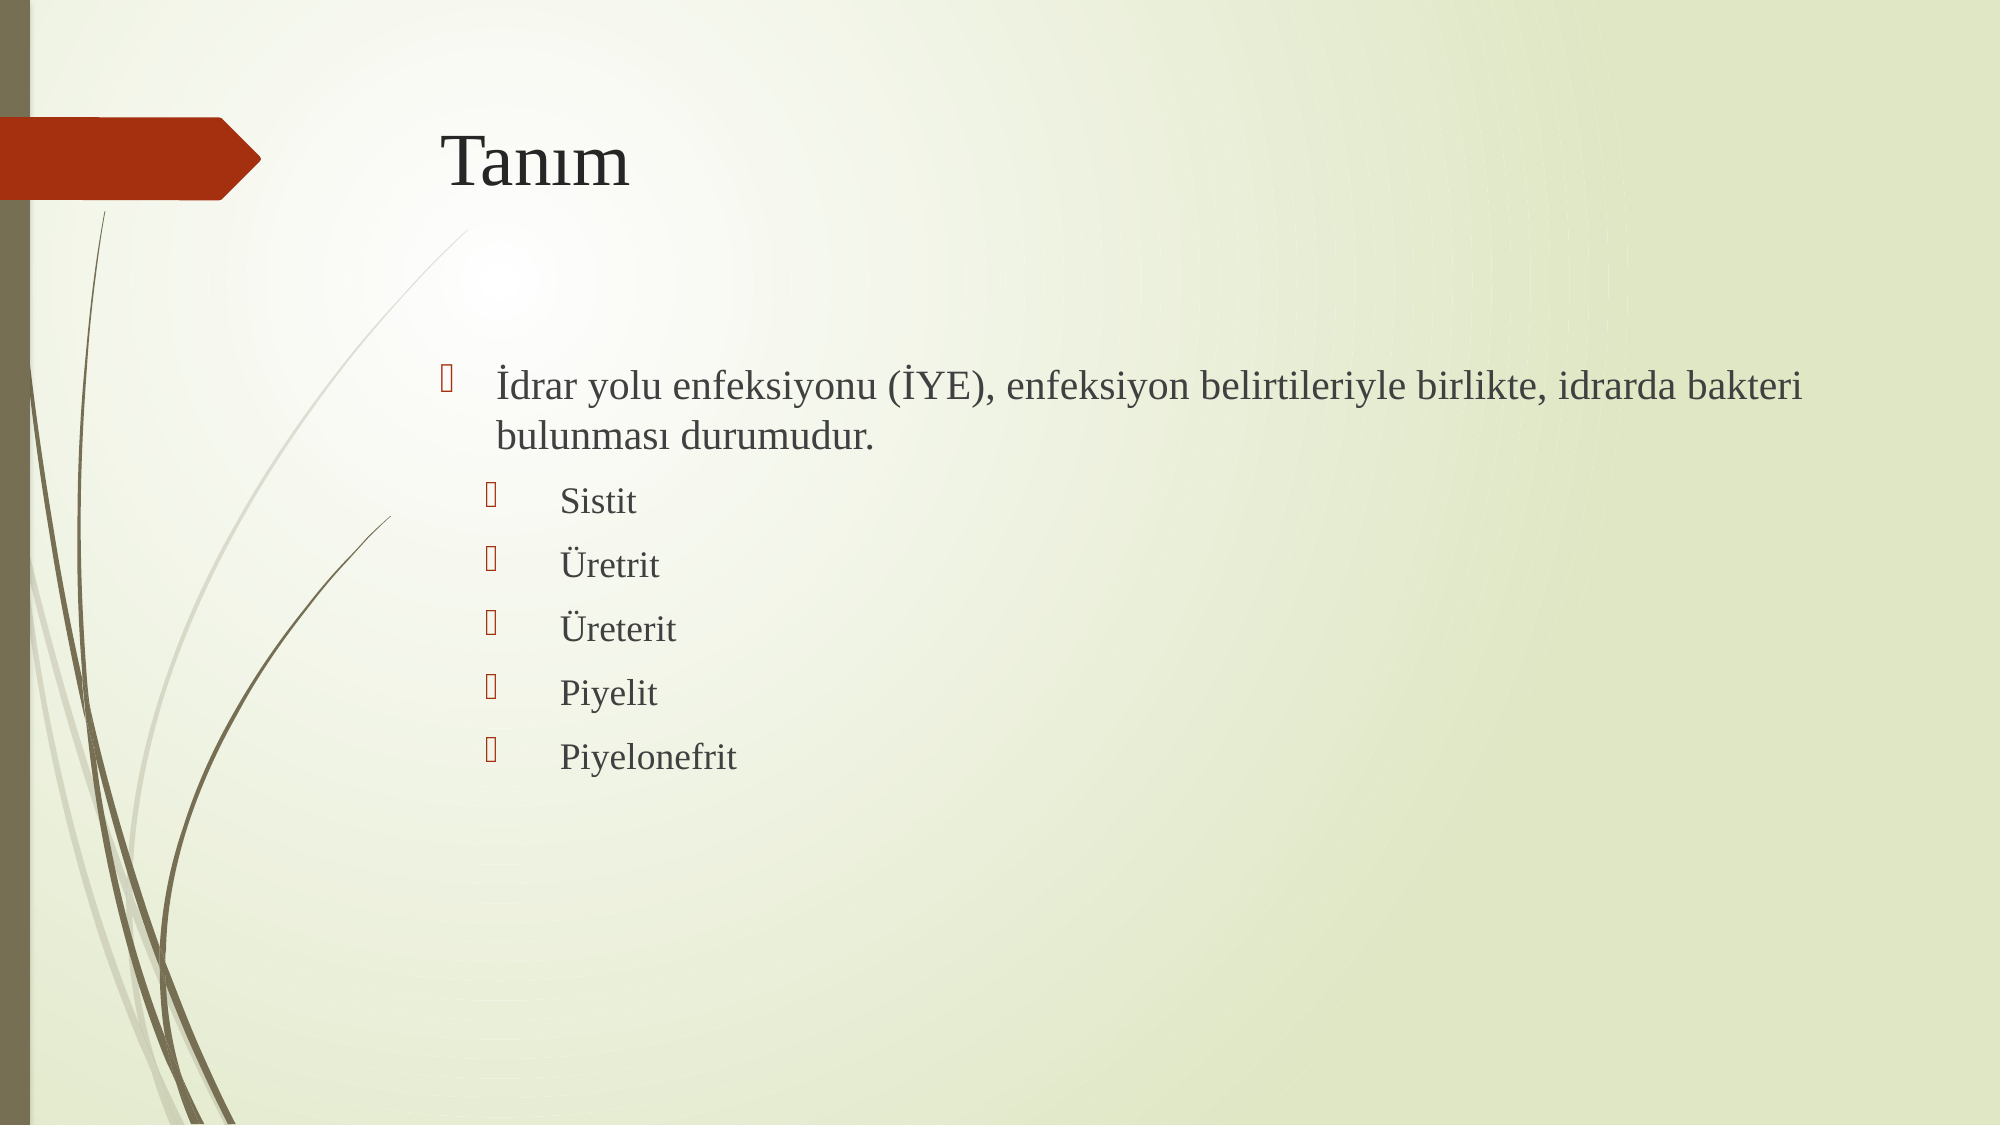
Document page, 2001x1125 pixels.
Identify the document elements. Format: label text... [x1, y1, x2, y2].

list İdrar yolu enfeksiyonu (İYE), enfeksiyon belirtileriyle birlikte, idrarda bakteri bulunması durumudur. Sistit Üretrit Üreterit Piyelit Piyelonefrit [424, 350, 1888, 970]
title Tanım [425, 102, 1888, 313]
